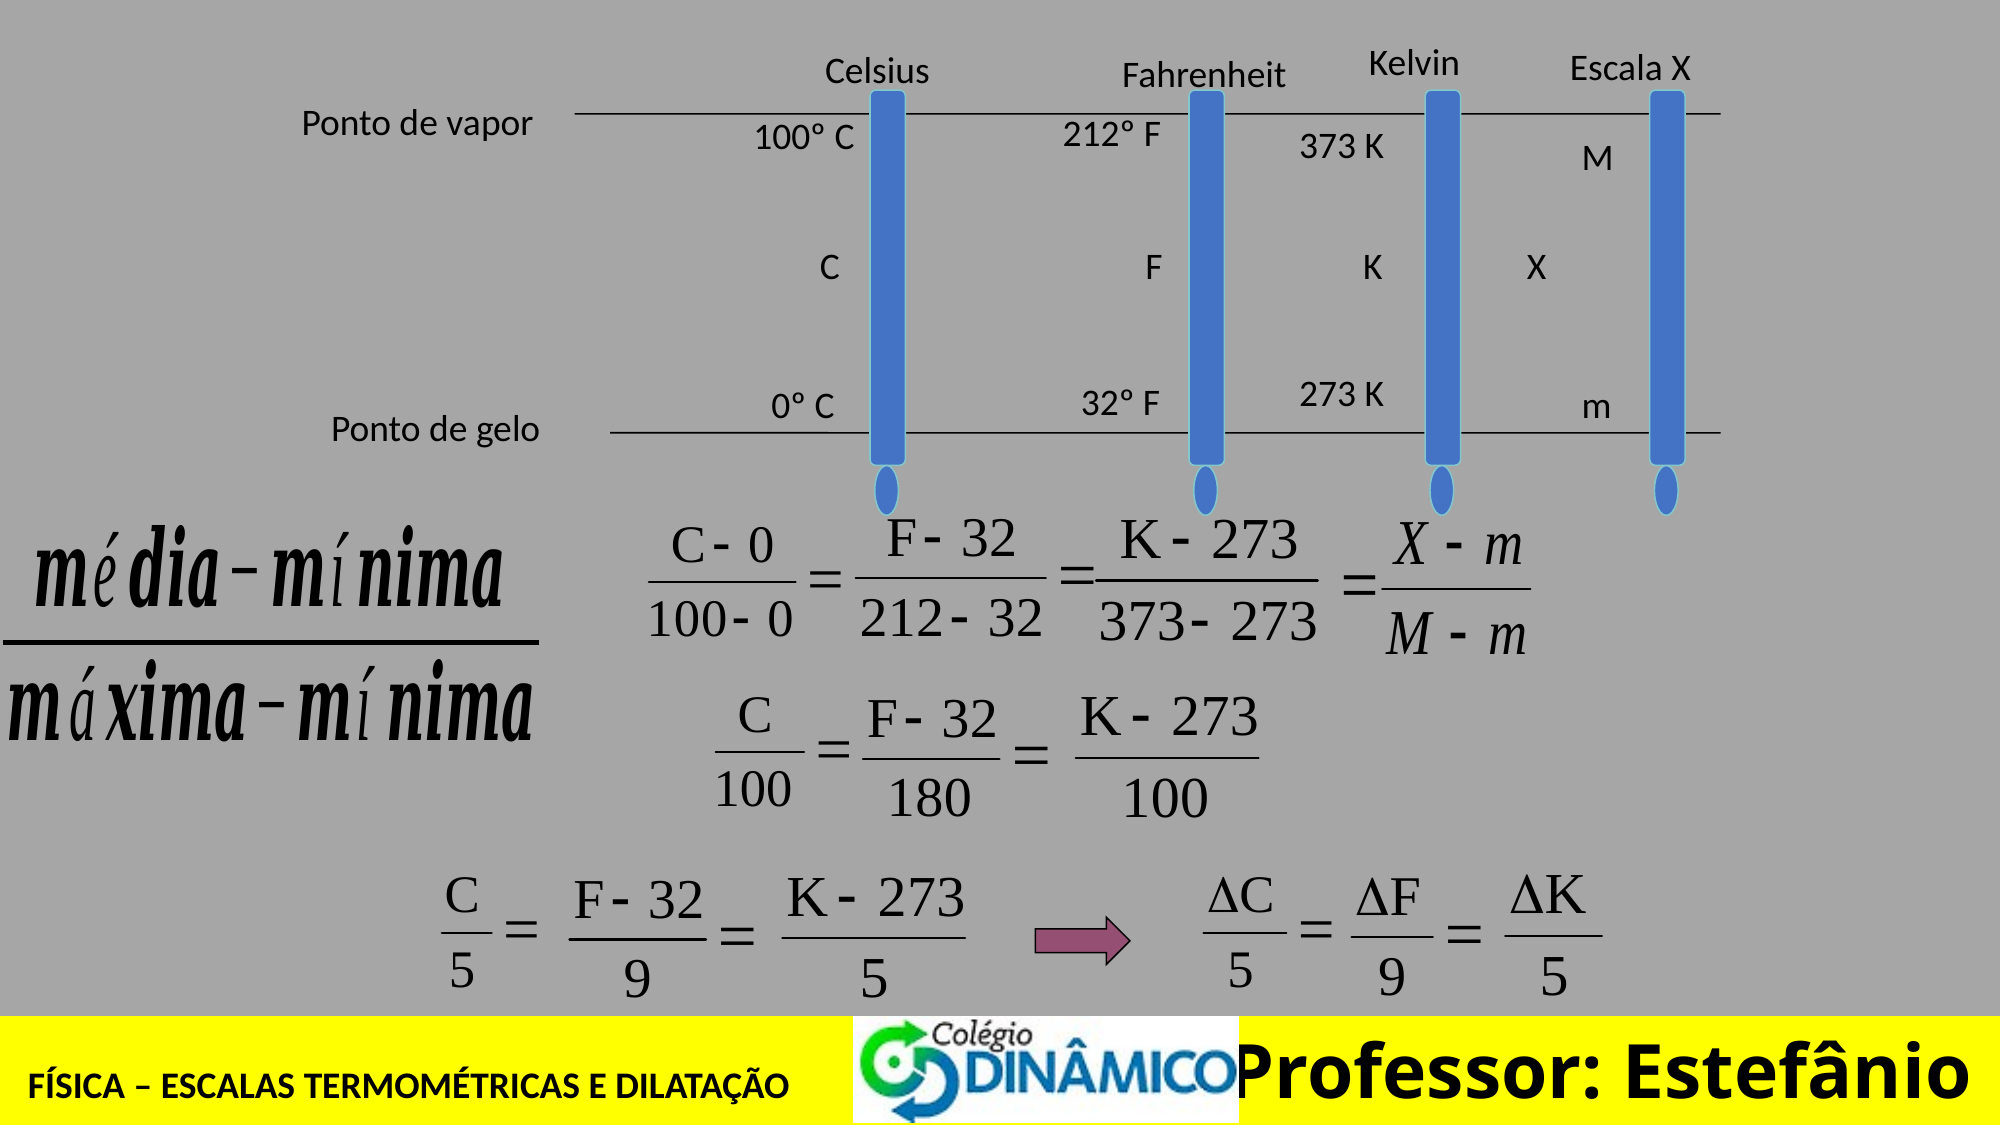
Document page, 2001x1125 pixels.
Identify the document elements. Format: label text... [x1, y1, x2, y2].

text_box FÍSICA – ESCALAS TERMOMÉTRICAS E DILATAÇÃO Professor: Estefânio Franco Maciel [1142, 1016, 2000, 1125]
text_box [1066, 680, 1284, 831]
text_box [1086, 503, 1330, 668]
text_box M [1566, 125, 1638, 186]
text_box 0º C [756, 373, 850, 434]
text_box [1194, 862, 1336, 1012]
text_box Ponto de gelo [316, 397, 556, 457]
text_box Escala X [1555, 35, 1745, 96]
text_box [772, 861, 991, 1011]
text_box C F K X [805, 234, 869, 295]
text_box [1342, 862, 1483, 1008]
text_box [1649, 90, 1686, 516]
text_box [846, 503, 1086, 663]
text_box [1330, 503, 1544, 669]
text_box Kelvin [1354, 30, 1508, 91]
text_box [432, 862, 539, 1012]
text_box 100º C [738, 105, 869, 165]
picture [853, 1016, 1239, 1125]
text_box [640, 511, 842, 662]
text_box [853, 684, 1050, 830]
text_box C F K X [906, 234, 1188, 295]
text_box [1188, 90, 1225, 503]
text_box Celsius [810, 38, 946, 99]
text_box 273 K [1284, 361, 1400, 422]
text_box 373 K [1284, 113, 1400, 174]
text_box Ponto de vapor [286, 90, 549, 150]
text_box 212º F [1047, 102, 1177, 162]
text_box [560, 864, 757, 1010]
text_box C F K X [1461, 234, 1648, 295]
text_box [869, 90, 906, 503]
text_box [706, 681, 852, 832]
text_box [1035, 917, 1130, 965]
text_box m [1566, 373, 1638, 434]
text_box FÍSICA – ESCALAS TERMOMÉTRICAS E DILATAÇÃO Professor: Estefânio Franco Maciel [0, 1016, 858, 1125]
text_box C F K X [1225, 234, 1425, 295]
text_box 32º F [1066, 370, 1176, 431]
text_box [1495, 858, 1626, 1009]
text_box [1425, 90, 1461, 503]
text_box Fahrenheit [1107, 42, 1302, 103]
